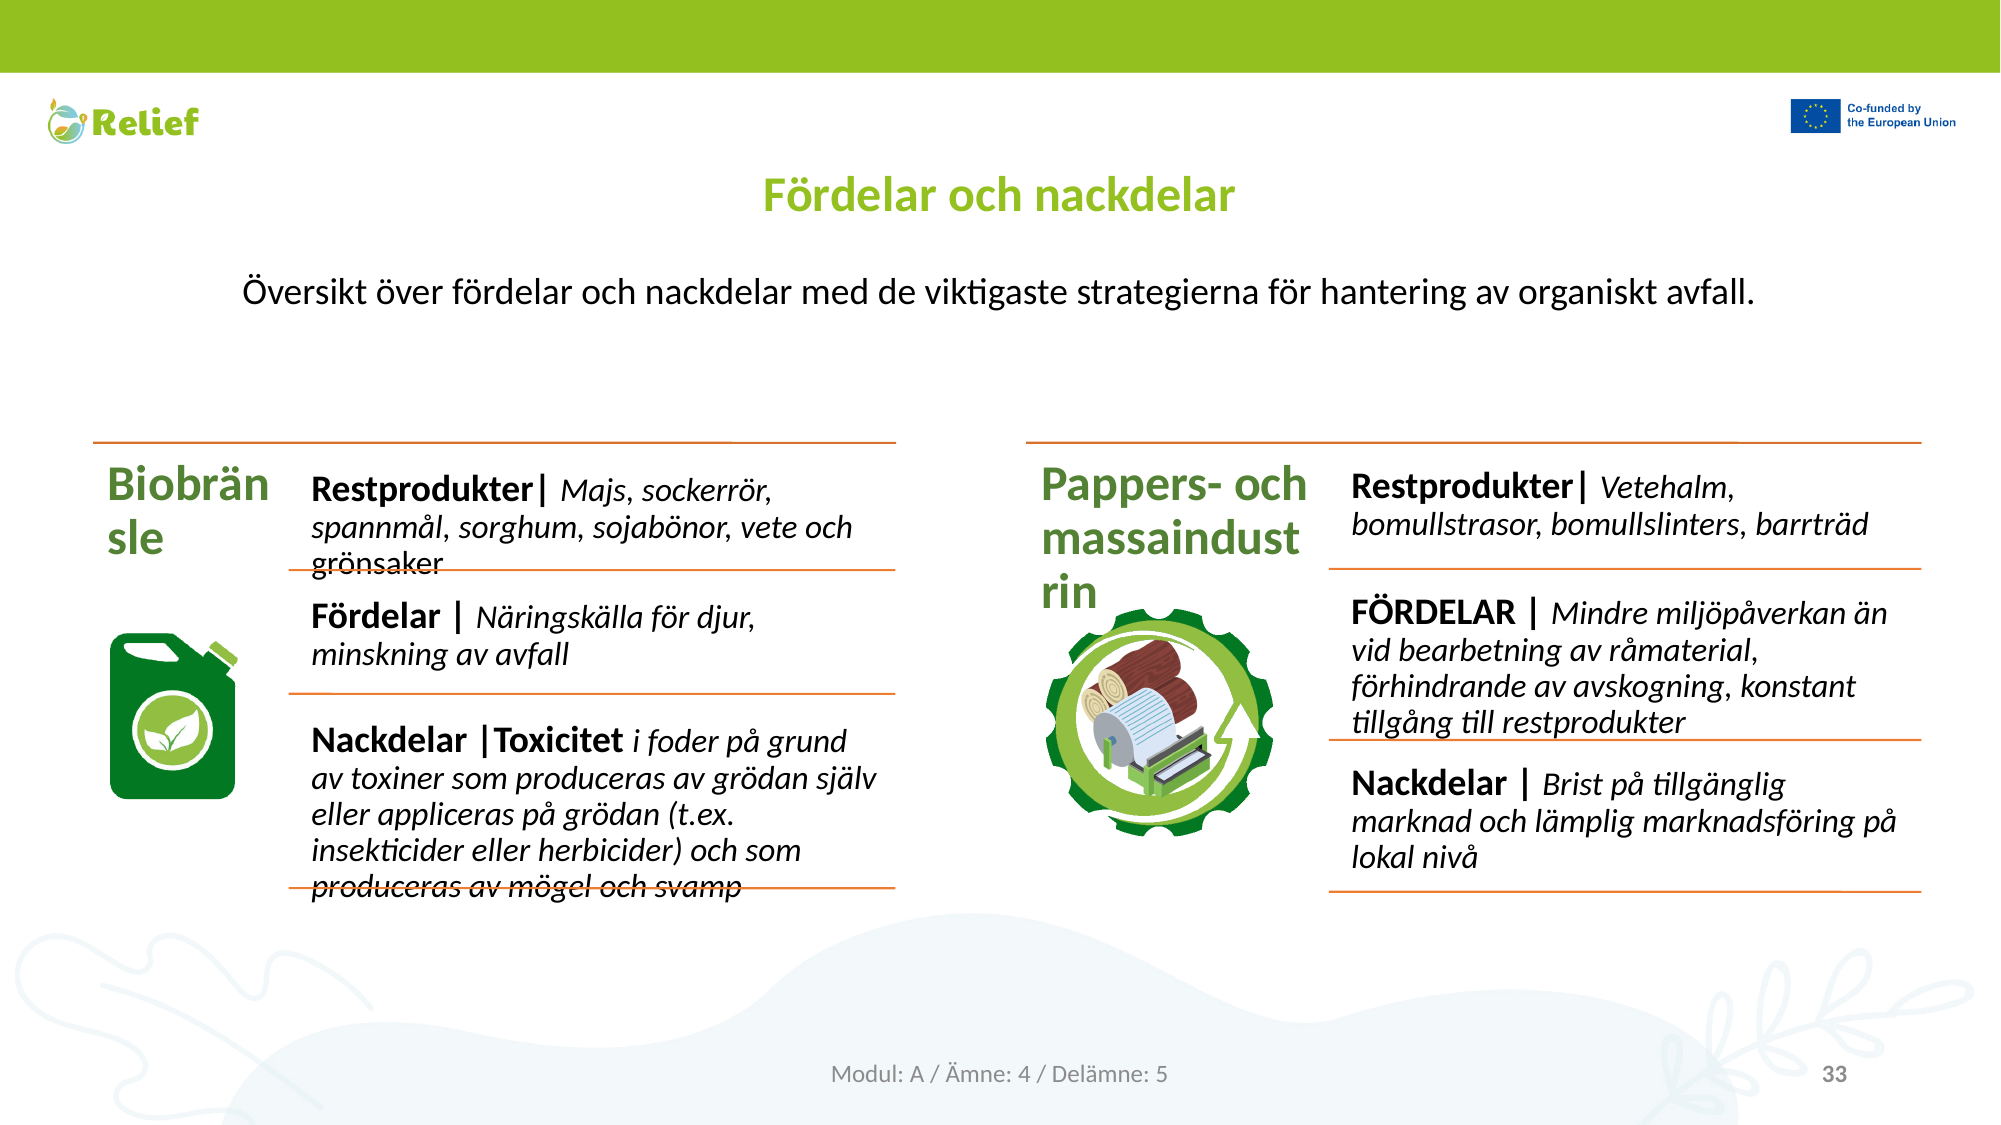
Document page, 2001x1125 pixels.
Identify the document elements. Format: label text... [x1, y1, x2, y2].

text_box Fördelar och nackdelar [22, 154, 1978, 229]
text_box Översikt över fördelar och nackdelar med de viktigaste strategierna för hantering av organiskt avfall. [47, 259, 1953, 320]
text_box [1026, 442, 1922, 905]
picture [0, 0, 2001, 1125]
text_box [92, 442, 897, 905]
footer Modul: A / Ämne: 4 / Delämne: 5 [22, 1023, 1978, 1122]
